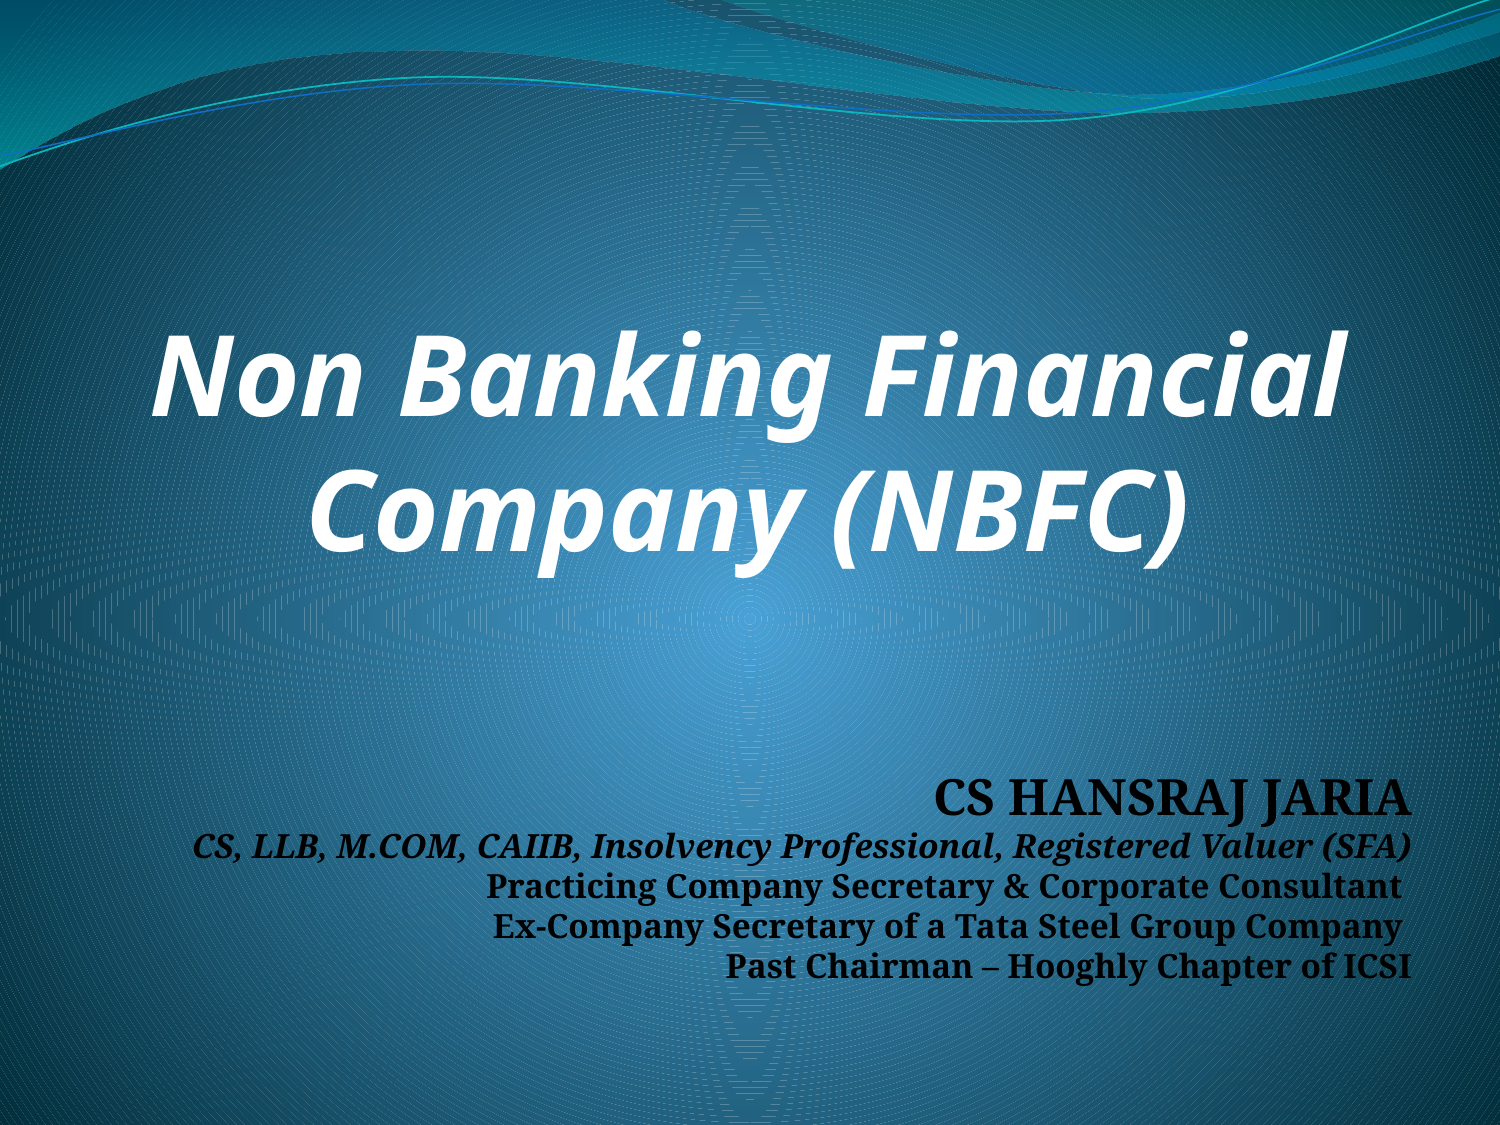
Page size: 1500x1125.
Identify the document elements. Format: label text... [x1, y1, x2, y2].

subtitle CS HANSRAJ JARIA CS, LLB, M.COM, CAIIB, Insolvency Professional, Registered Valuer (SFA) Practicing Company Secretary & Corporate Consultant Ex-Company Secretary of a Tata Steel Group Company Past Chairman – Hooghly Chapter of ICSI [41, 667, 1424, 1000]
title Non Banking Financial Company (NBFC) [112, 278, 1388, 575]
